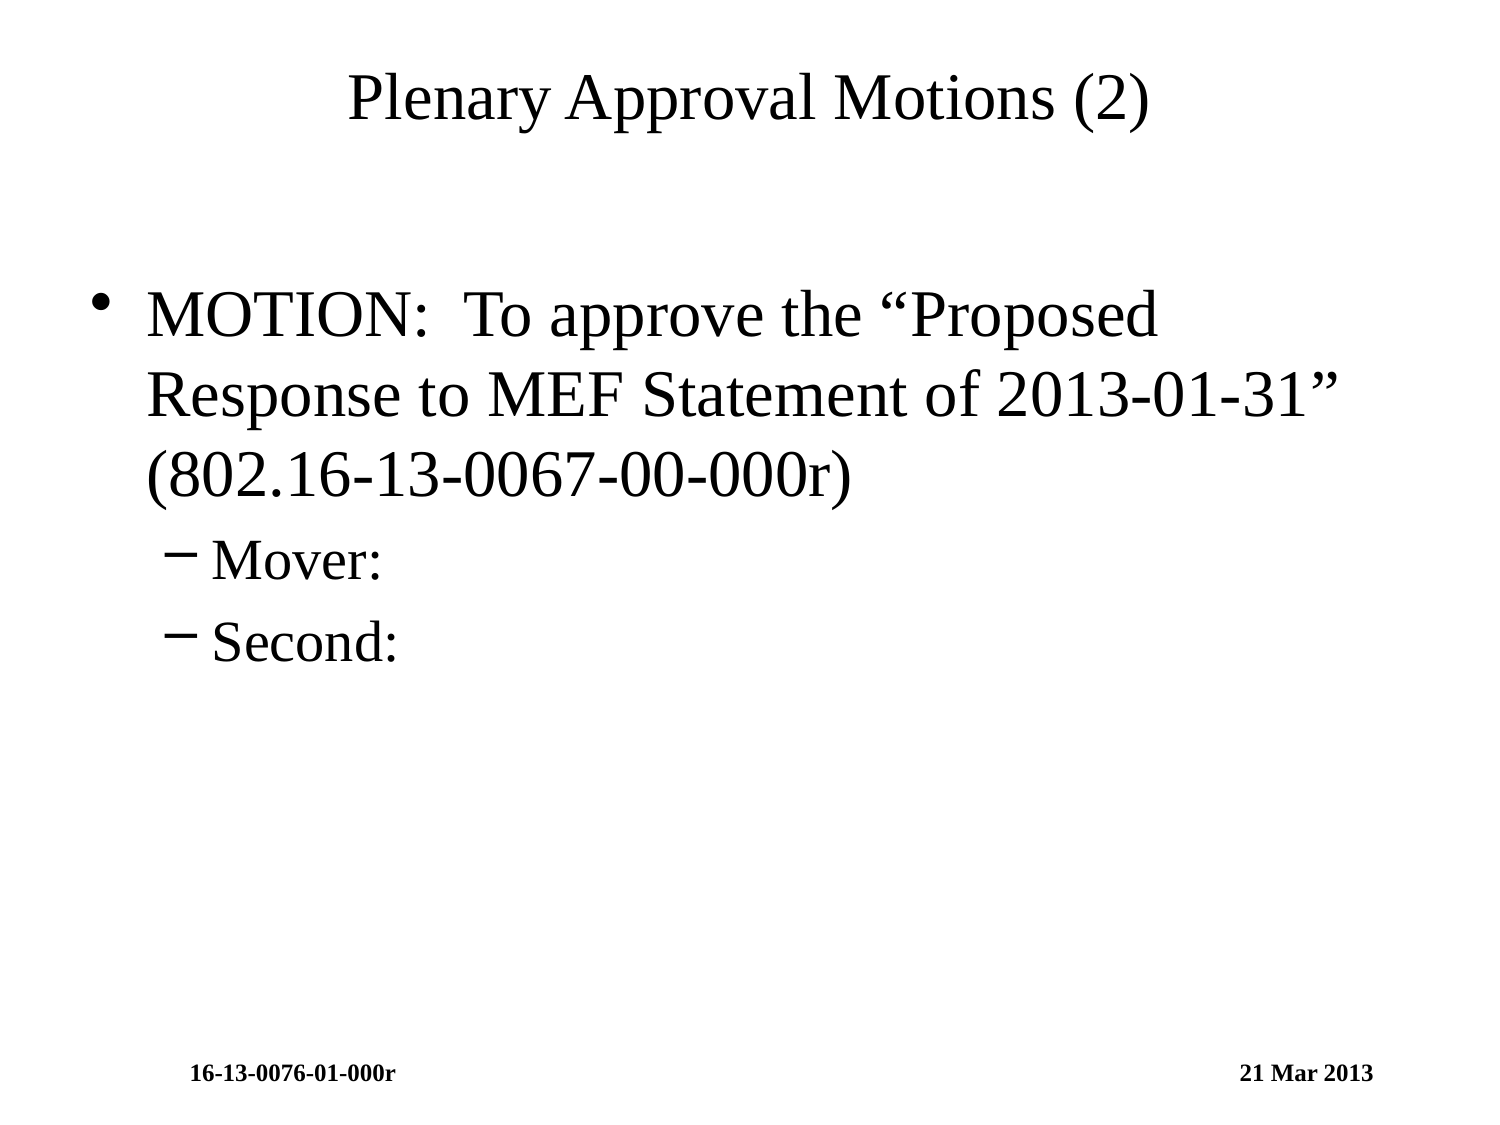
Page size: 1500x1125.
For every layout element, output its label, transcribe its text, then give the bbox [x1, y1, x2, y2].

list MOTION: To approve the “Proposed Response to MEF Statement of 2013-01-31” (802.16-13-0067-00-000r) Mover: Second: [75, 262, 1425, 1005]
text_box 16-13-0076-01-000r 21 Mar 2013 [174, 1049, 1438, 1094]
title Plenary Approval Motions (2) [75, 45, 1425, 233]
